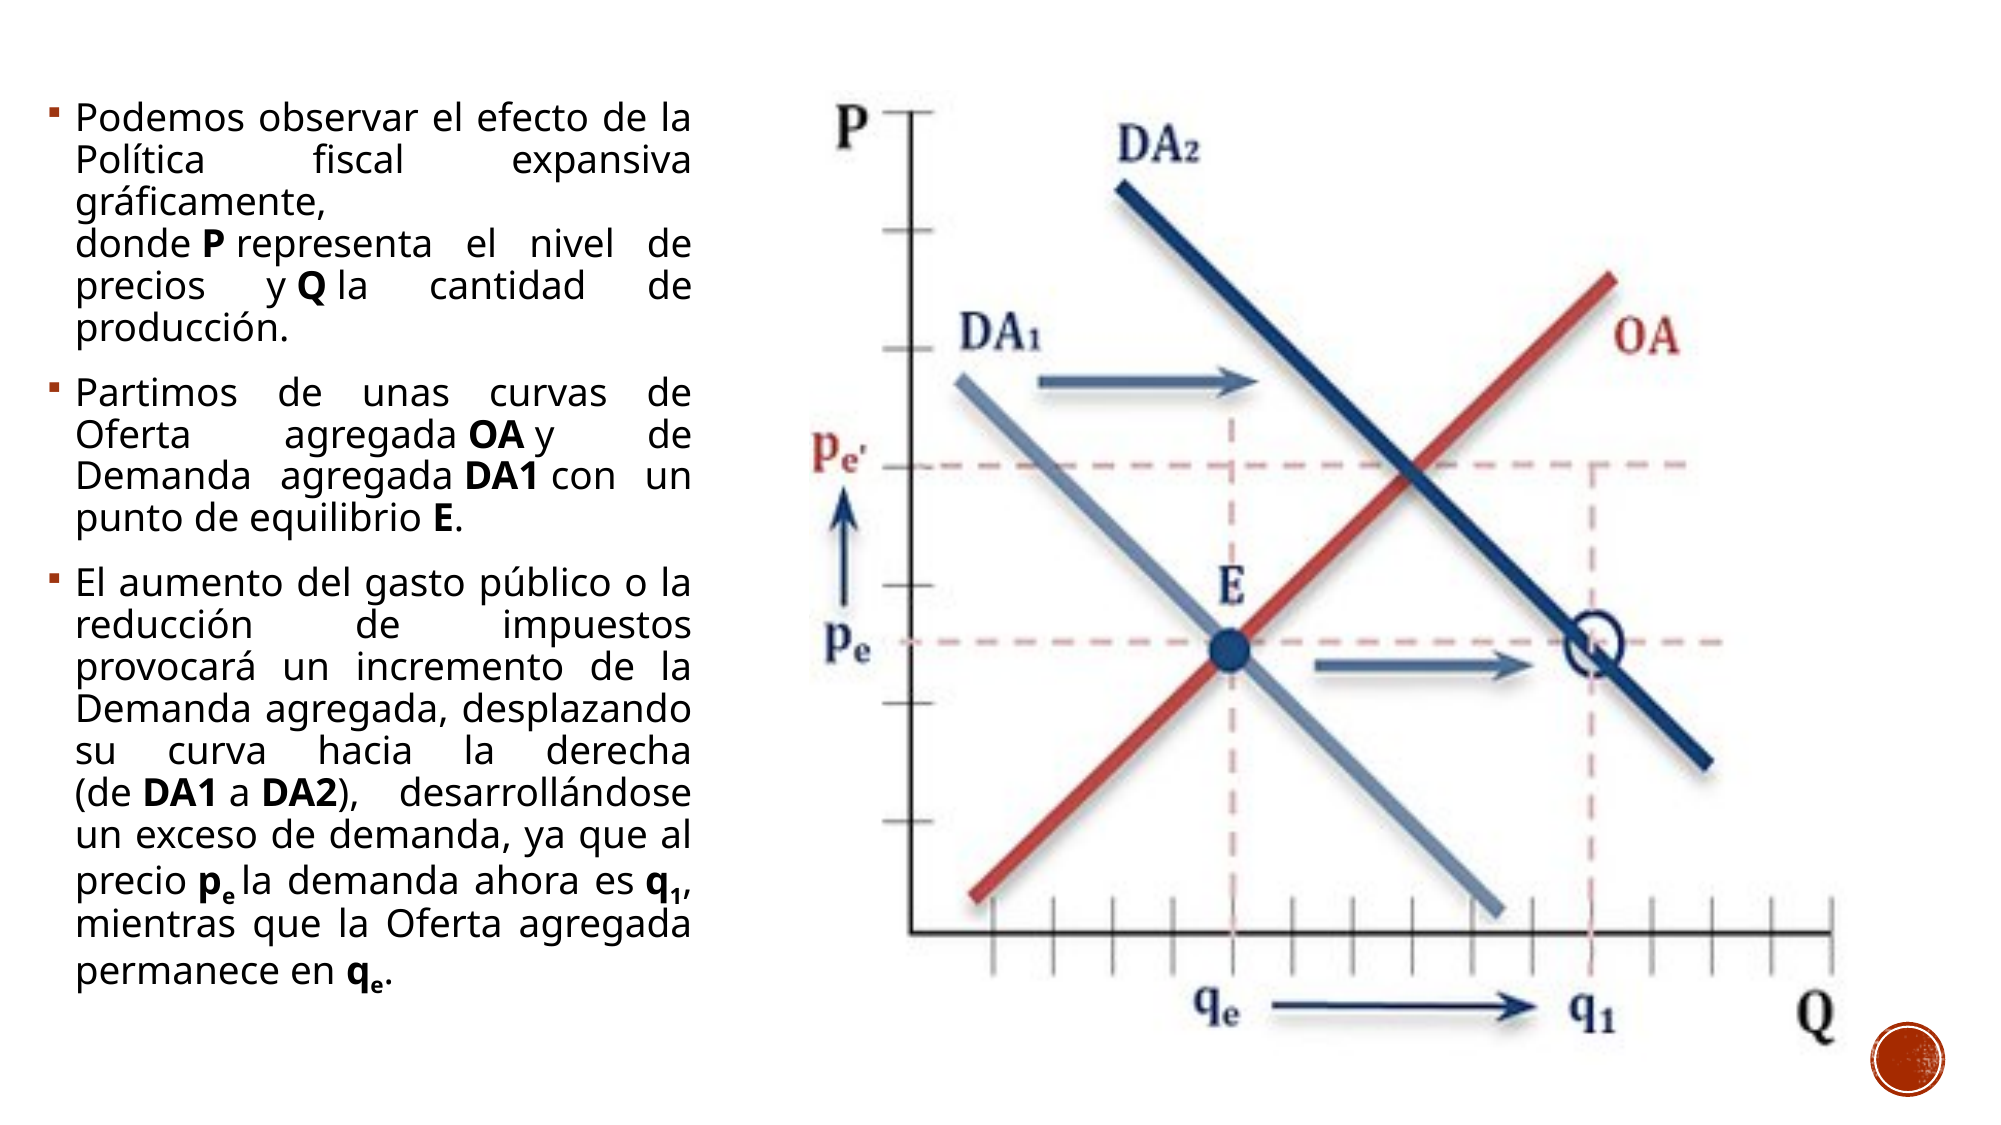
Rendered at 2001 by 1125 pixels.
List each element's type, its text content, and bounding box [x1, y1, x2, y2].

list Podemos observar el efecto de la Política fiscal expansiva gráficamente, donde P representa el nivel de precios y Q la cantidad de producción. Partimos de unas curvas de Oferta agregada OA y de Demanda agregada DA1 con un punto de equilibrio E. El aumento del gasto público o la reducción de impuestos provocará un incremento de la Demanda agregada, desplazando su curva hacia la derecha (de DA1 a DA2), desarrollándose un exceso de demanda, ya que al precio pe la demanda ahora es q1, mientras que la Oferta agregada permanece en qe. [31, 90, 708, 1050]
picture [809, 90, 1857, 1065]
